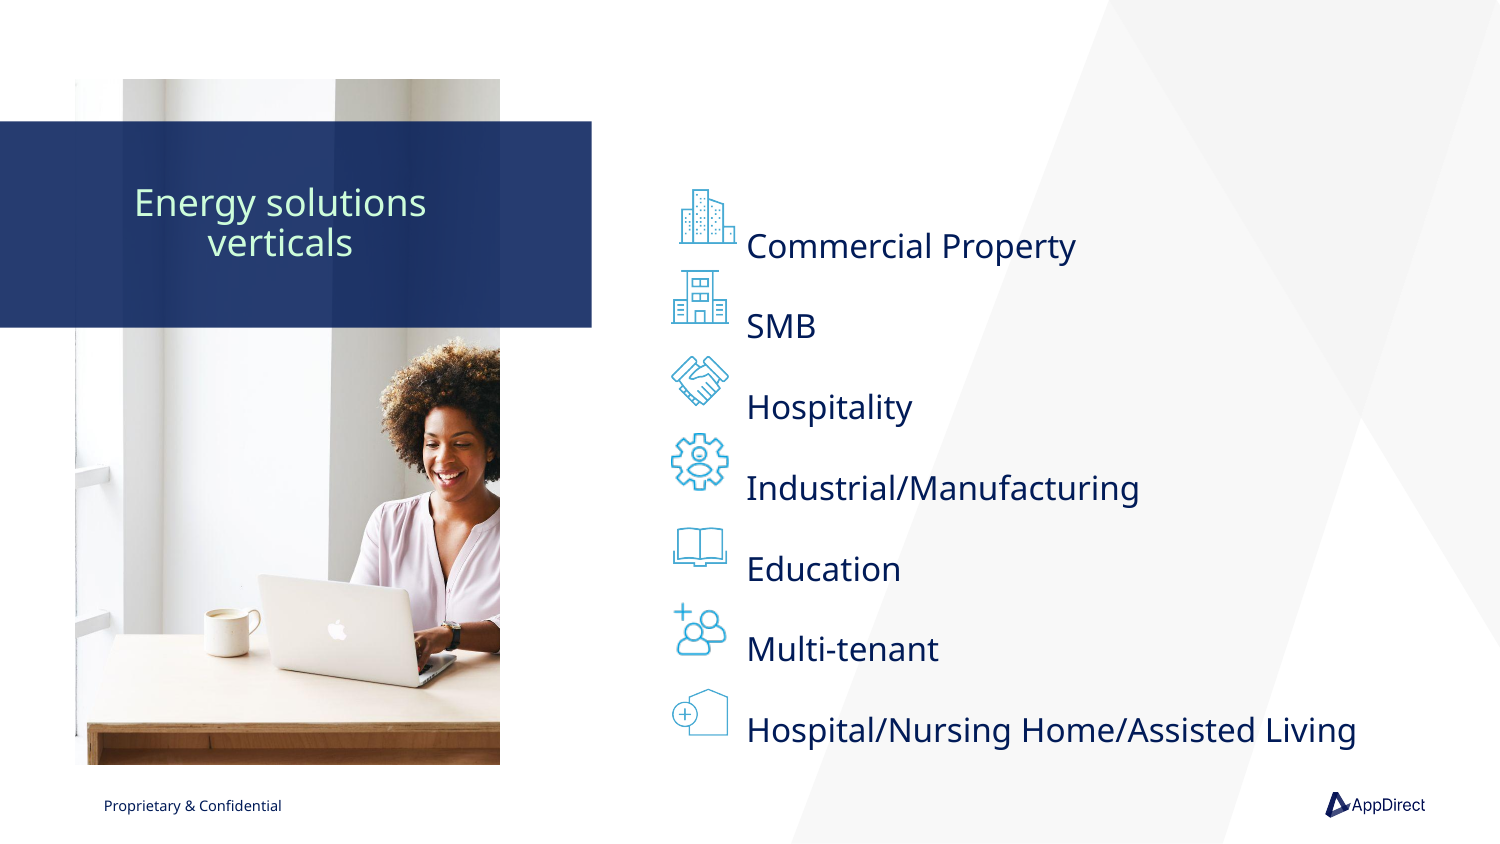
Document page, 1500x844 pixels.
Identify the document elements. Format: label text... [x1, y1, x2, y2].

text_box [504, 121, 592, 328]
picture [671, 433, 729, 492]
picture [678, 186, 737, 245]
text_box [0, 121, 69, 328]
picture [671, 266, 729, 325]
picture [74, 79, 501, 766]
picture [671, 683, 729, 741]
picture [671, 600, 729, 659]
picture [671, 352, 729, 410]
picture [671, 518, 729, 576]
list Commercial Property SMB Hospitality Industrial/Manufacturing Education Multi-tenant Hospital/Nursing Home/Assisted Living [671, 204, 1425, 804]
picture [1325, 804, 1425, 818]
